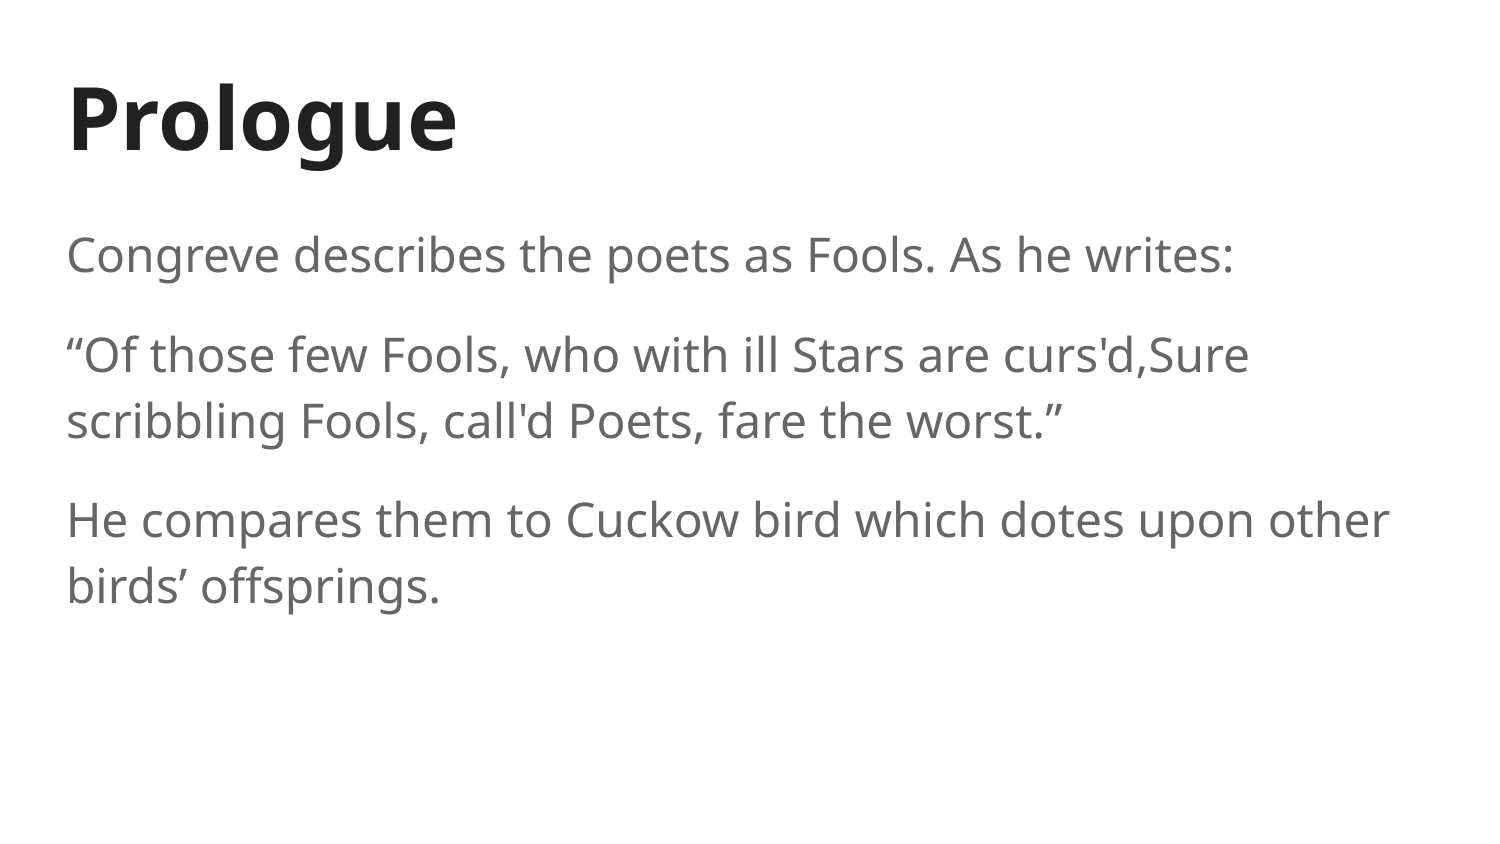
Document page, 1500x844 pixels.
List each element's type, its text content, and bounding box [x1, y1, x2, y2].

title Prologue [51, 48, 1449, 180]
list Congreve describes the poets as Fools. As he writes: “Of those few Fools, who with ill Stars are curs'd,Sure scribbling Fools, call'd Poets, fare the worst.” He compares them to Cuckow bird which dotes upon other birds’ offsprings. [51, 201, 1449, 750]
